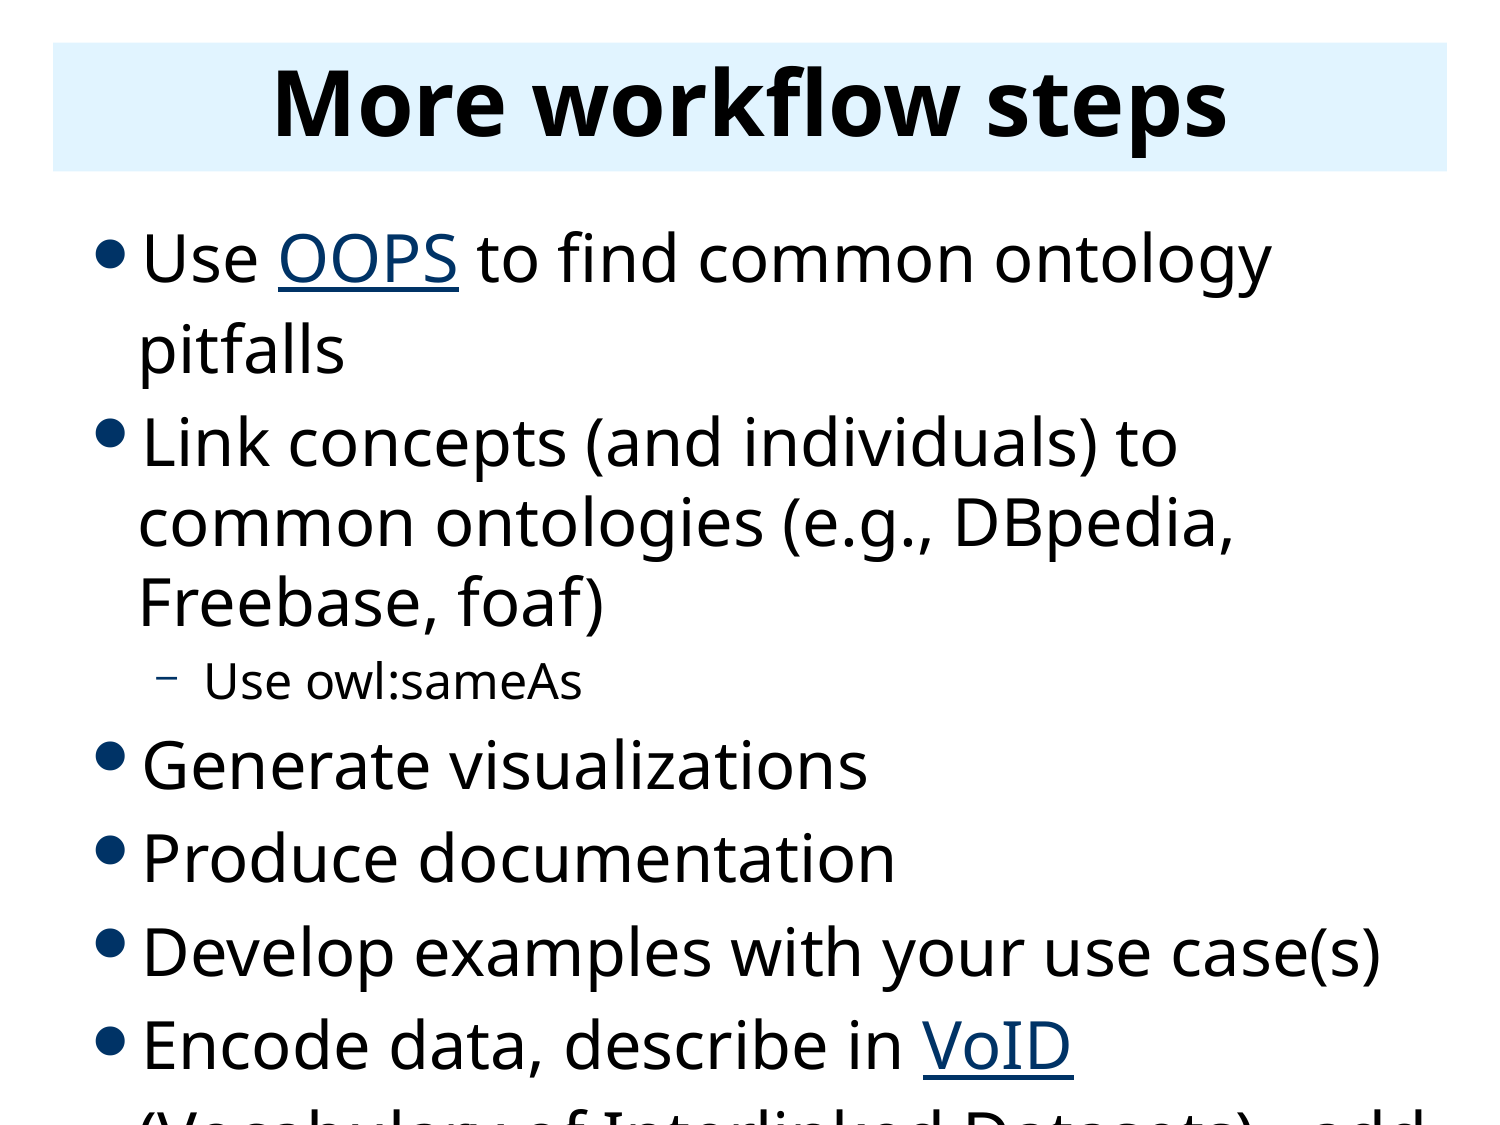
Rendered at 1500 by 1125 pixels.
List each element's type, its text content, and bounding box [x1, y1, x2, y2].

list Use OOPS to find common ontology pitfalls Link concepts (and individuals) to common ontologies (e.g., DBpedia, Freebase, foaf) Use owl:sameAs Generate visualizations Produce documentation Develop examples with your use case(s) Encode data, describe in VoID (Vocabulary of Interlinked Datasets), add to LOD cloud [76, 208, 1471, 1059]
title More workflow steps [53, 42, 1447, 172]
